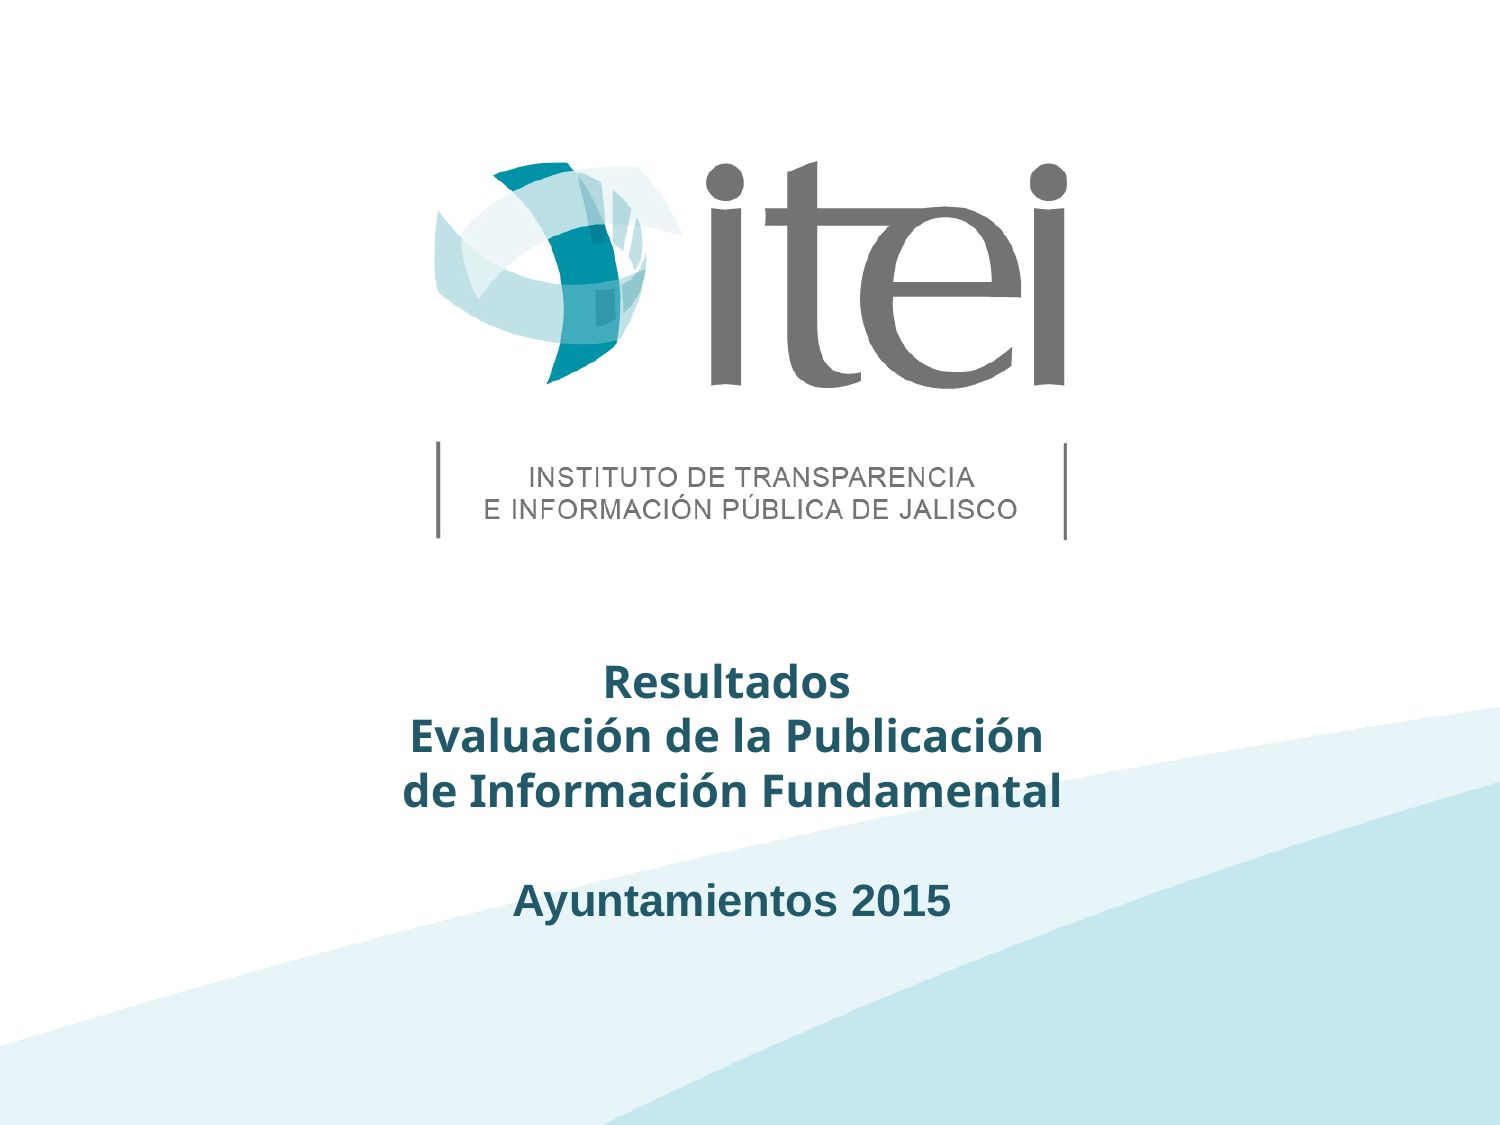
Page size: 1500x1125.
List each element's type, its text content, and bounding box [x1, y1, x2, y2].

picture [0, 0, 1500, 1125]
title Resultados Evaluación de la Publicación de Información Fundamental Ayuntamientos 2015 [95, 645, 1371, 988]
